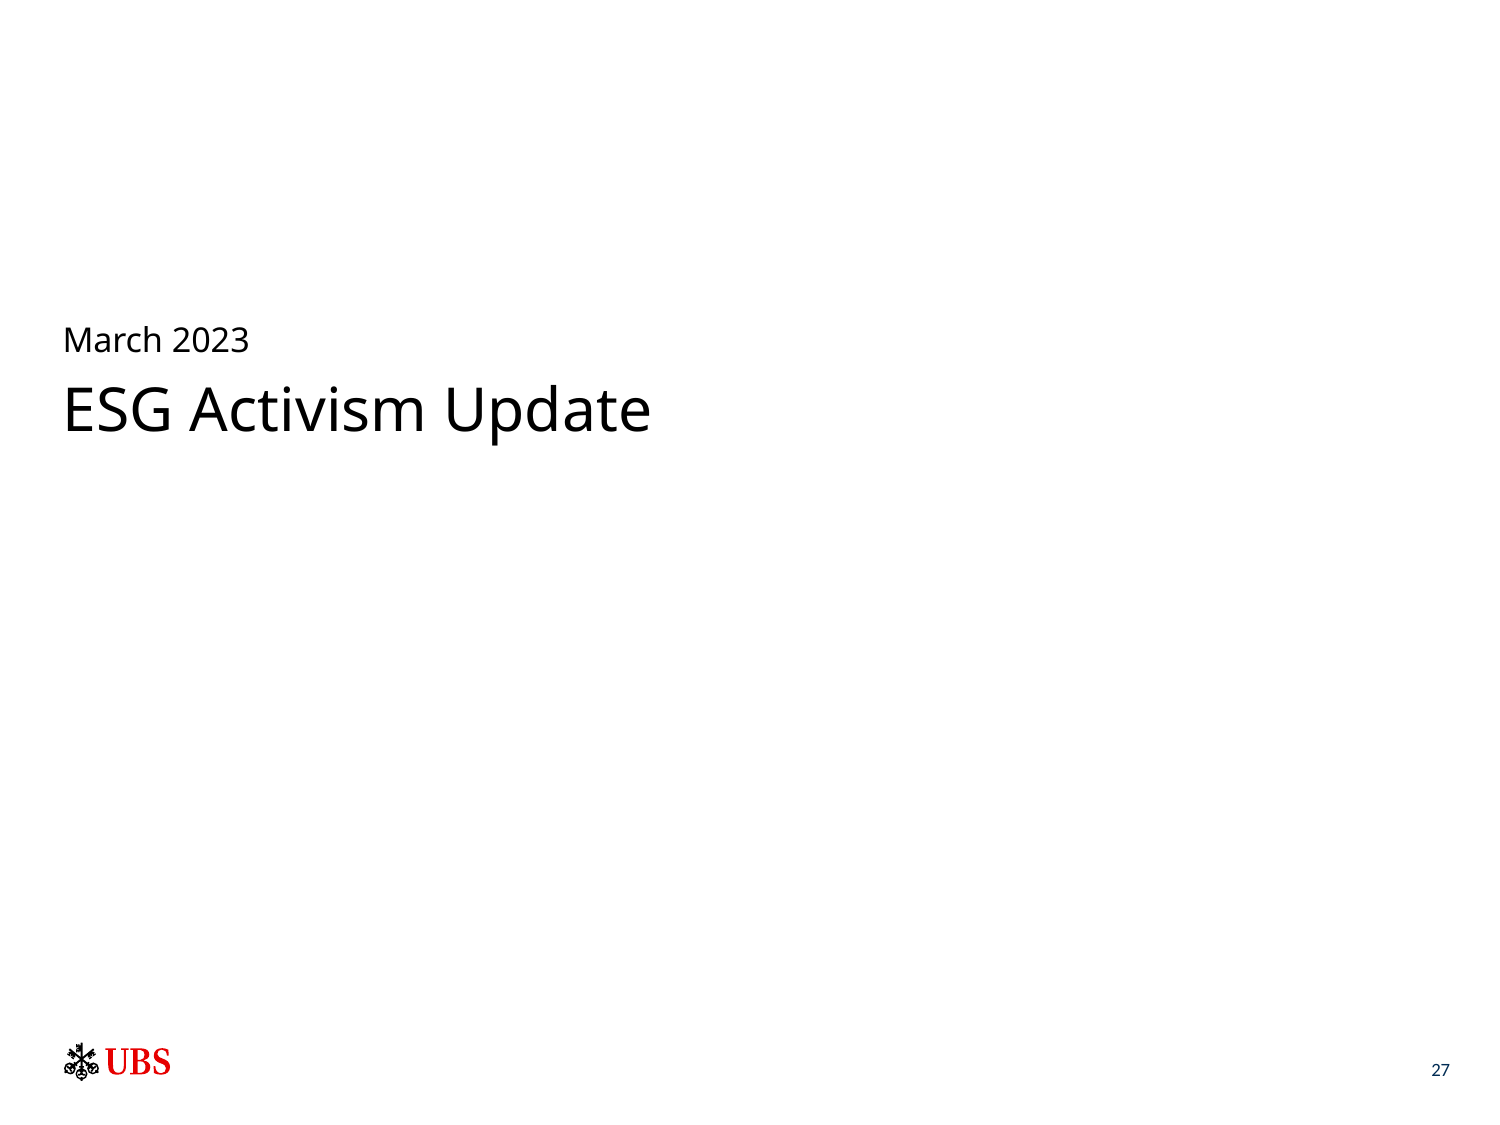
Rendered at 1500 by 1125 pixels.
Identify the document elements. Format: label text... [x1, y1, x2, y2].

title March 2023 [62, 310, 1086, 369]
text_box 27 [1358, 1050, 1465, 1083]
subtitle ESG Activism Update [62, 362, 1199, 651]
